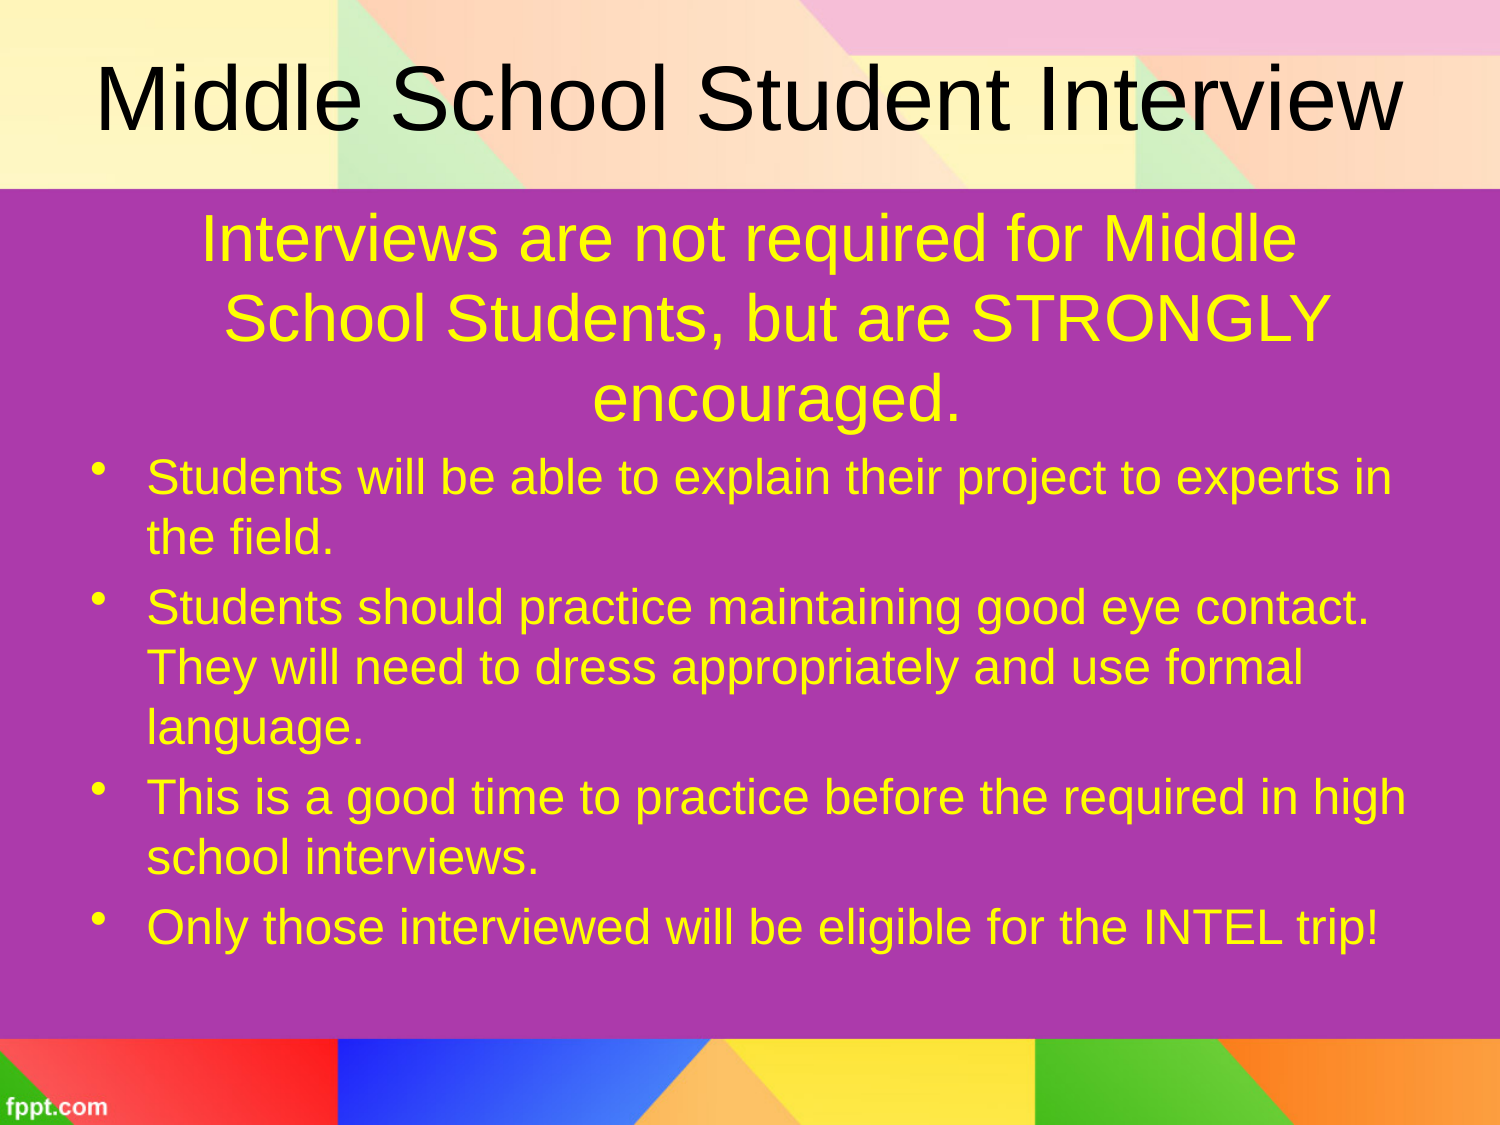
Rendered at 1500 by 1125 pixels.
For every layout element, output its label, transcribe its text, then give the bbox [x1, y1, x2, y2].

picture [0, 0, 1500, 1125]
title Middle School Student Interview [74, 0, 1426, 187]
list Interviews are not required for Middle School Students, but are STRONGLY encouraged. Students will be able to explain their project to experts in the field. Students should practice maintaining good eye contact. They will need to dress appropriately and use formal language. This is a good time to practice before the required in high school interviews. Only those interviewed will be eligible for the INTEL trip! [74, 187, 1426, 1051]
